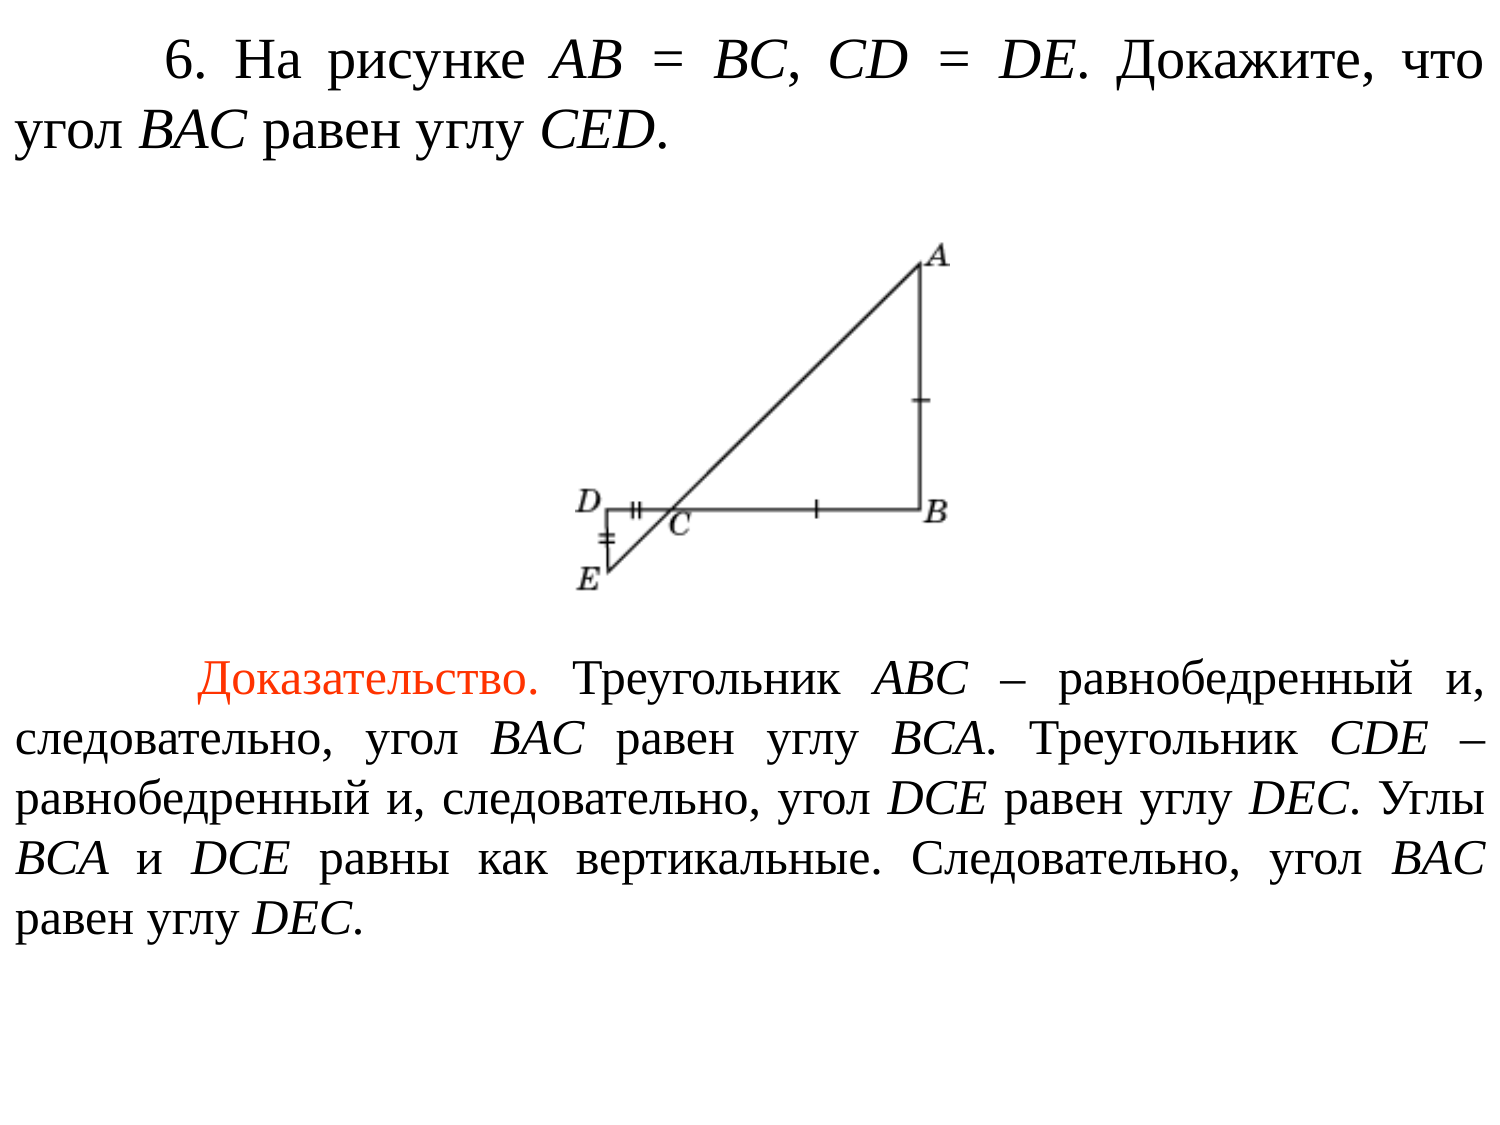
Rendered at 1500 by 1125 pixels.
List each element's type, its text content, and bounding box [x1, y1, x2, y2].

picture [574, 237, 950, 601]
text_box 6. На рисунке AB = BC, CD = DE. Докажите, что угол BAC равен углу CED. [0, 12, 1500, 168]
text_box Доказательство. Треугольник ABC – равнобедренный и, следовательно, угол BAC равен углу BCA. Треугольник CDE – равнобедренный и, следовательно, угол DCE равен углу DEC. Углы BCA и DCE равны как вертикальные. Следовательно, угол BAC равен углу DEC. [0, 637, 1500, 953]
